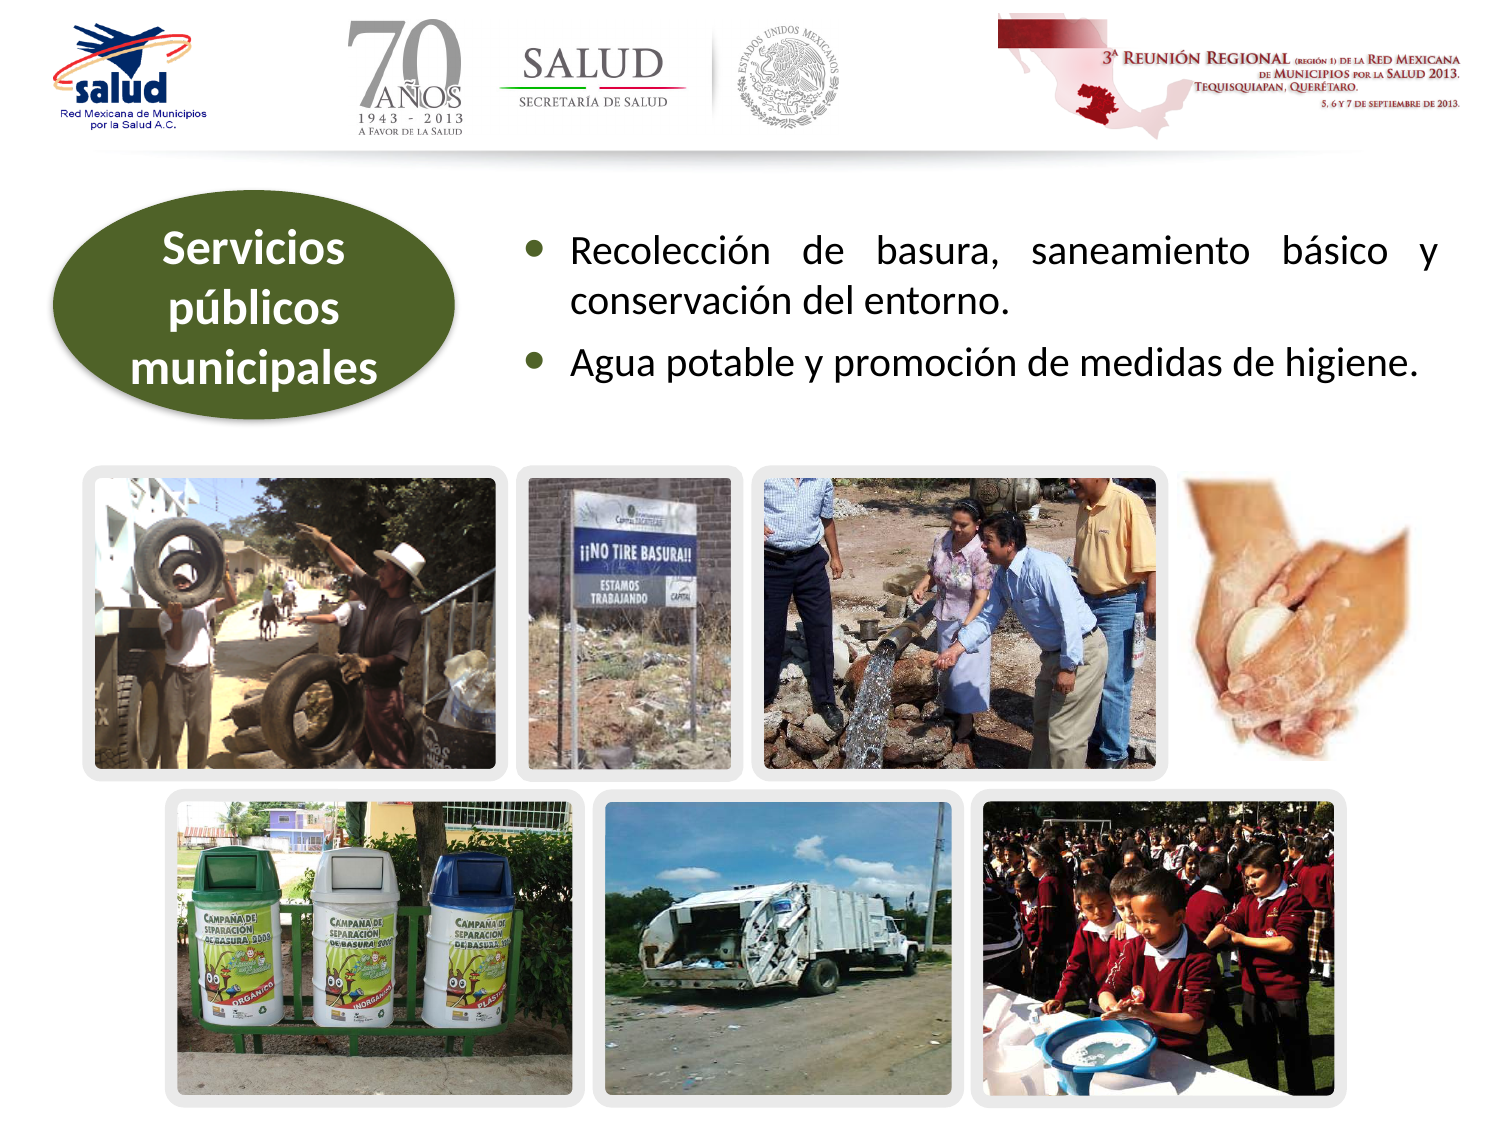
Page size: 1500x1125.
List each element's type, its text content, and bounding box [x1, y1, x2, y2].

picture [348, 19, 839, 135]
picture [1177, 471, 1422, 761]
picture [522, 471, 738, 776]
picture [88, 471, 503, 776]
text_box Servicios públicos municipales [53, 190, 455, 420]
text_box Recolección de basura, saneamiento básico y conservación del entorno. Agua potable y promoción de medidas de higiene. [508, 215, 1454, 393]
picture [53, 23, 212, 131]
picture [598, 795, 959, 1102]
picture [75, 143, 1393, 183]
picture [976, 794, 1341, 1103]
picture [170, 795, 579, 1102]
picture [998, 13, 1465, 141]
picture [757, 471, 1163, 776]
